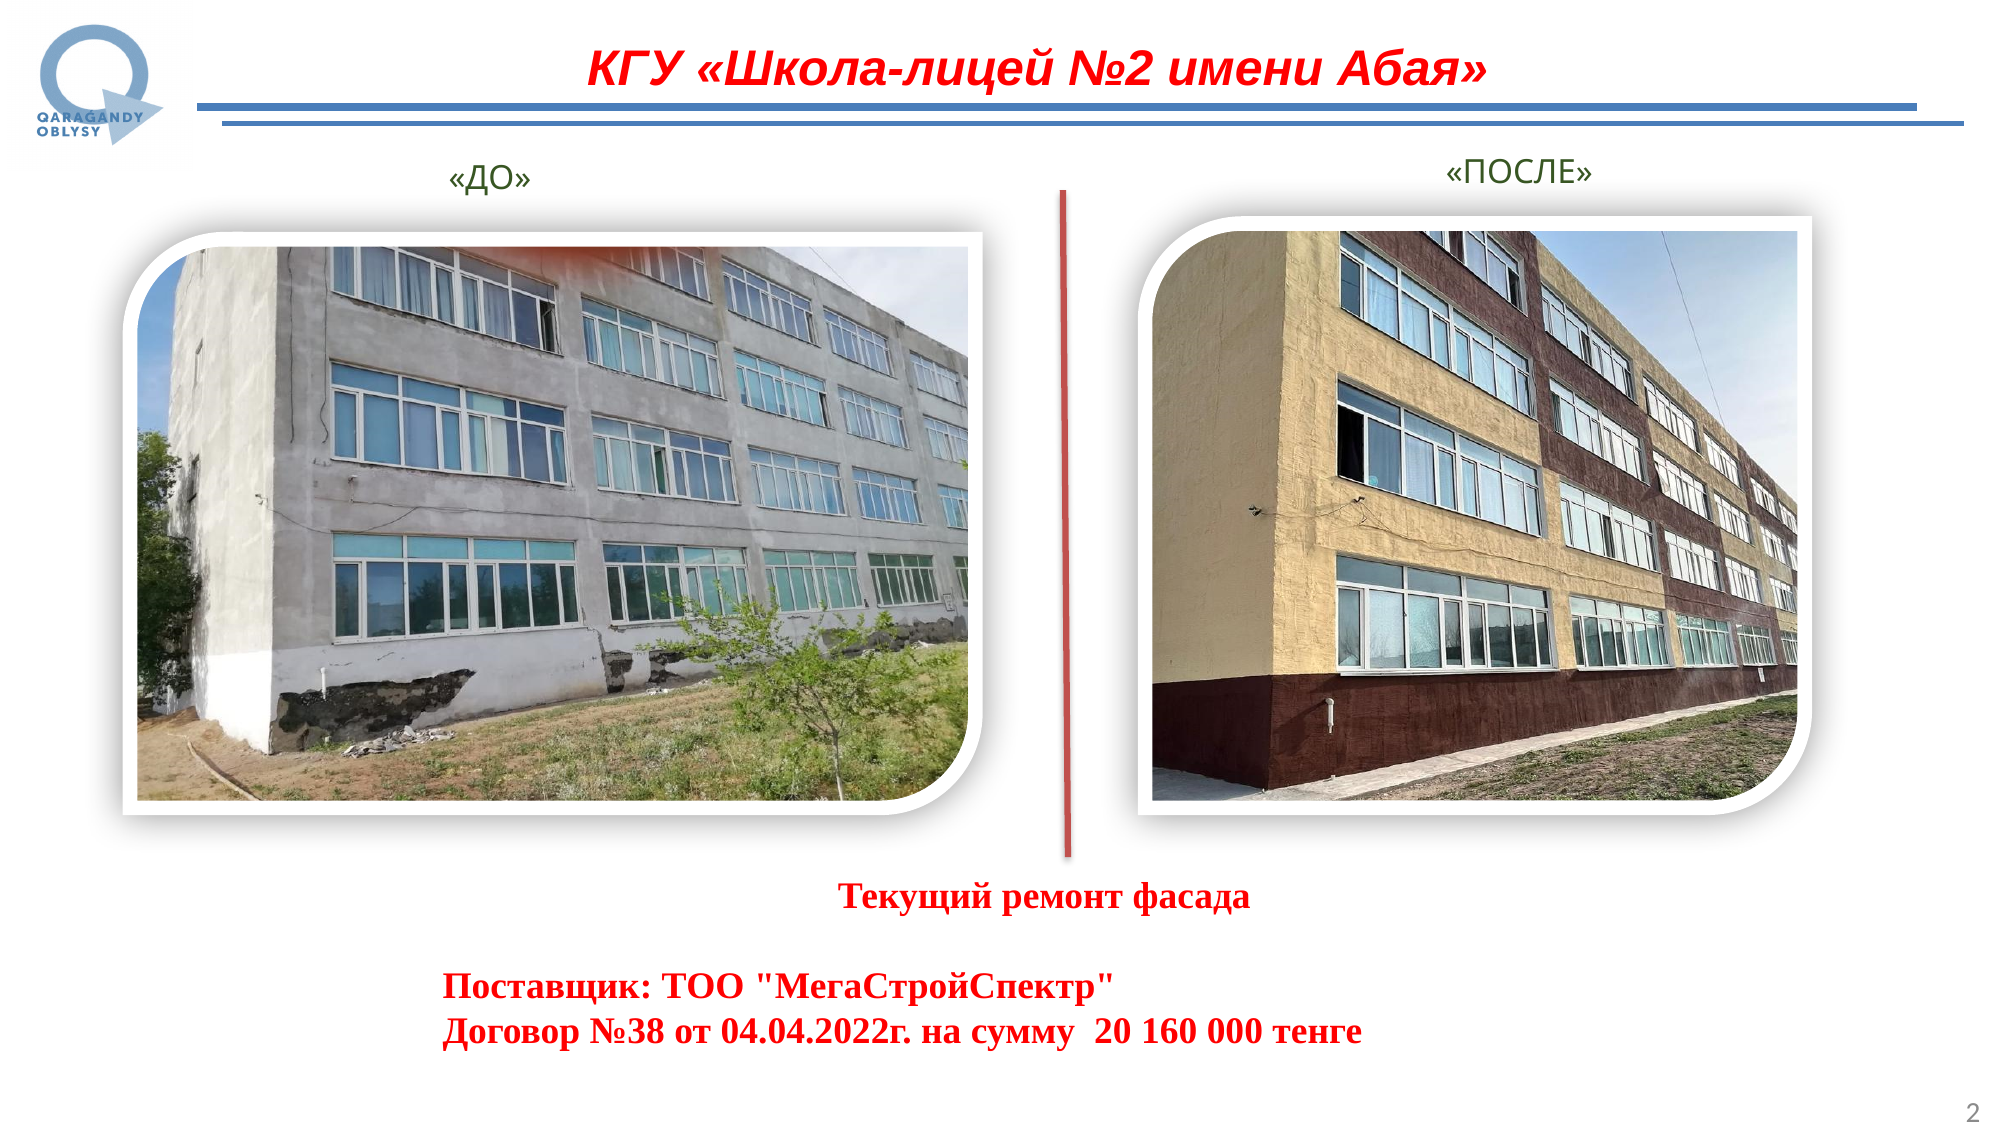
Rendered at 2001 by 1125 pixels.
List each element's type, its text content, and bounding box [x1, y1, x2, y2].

text_box 2 [1919, 1086, 1996, 1118]
text_box «ПОСЛЕ» [1109, 171, 1930, 198]
text_box «ДО» [42, 171, 938, 204]
picture [129, 239, 976, 808]
picture [1145, 223, 1805, 808]
text_box Текущий ремонт фасада Поставщик: ТОО "МегаСтройСпектр" Договор №38 от 04.04.2022г. на сумму 20 160 000 тенге [427, 863, 1662, 1084]
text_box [7, 0, 1965, 171]
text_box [1062, 189, 1068, 858]
